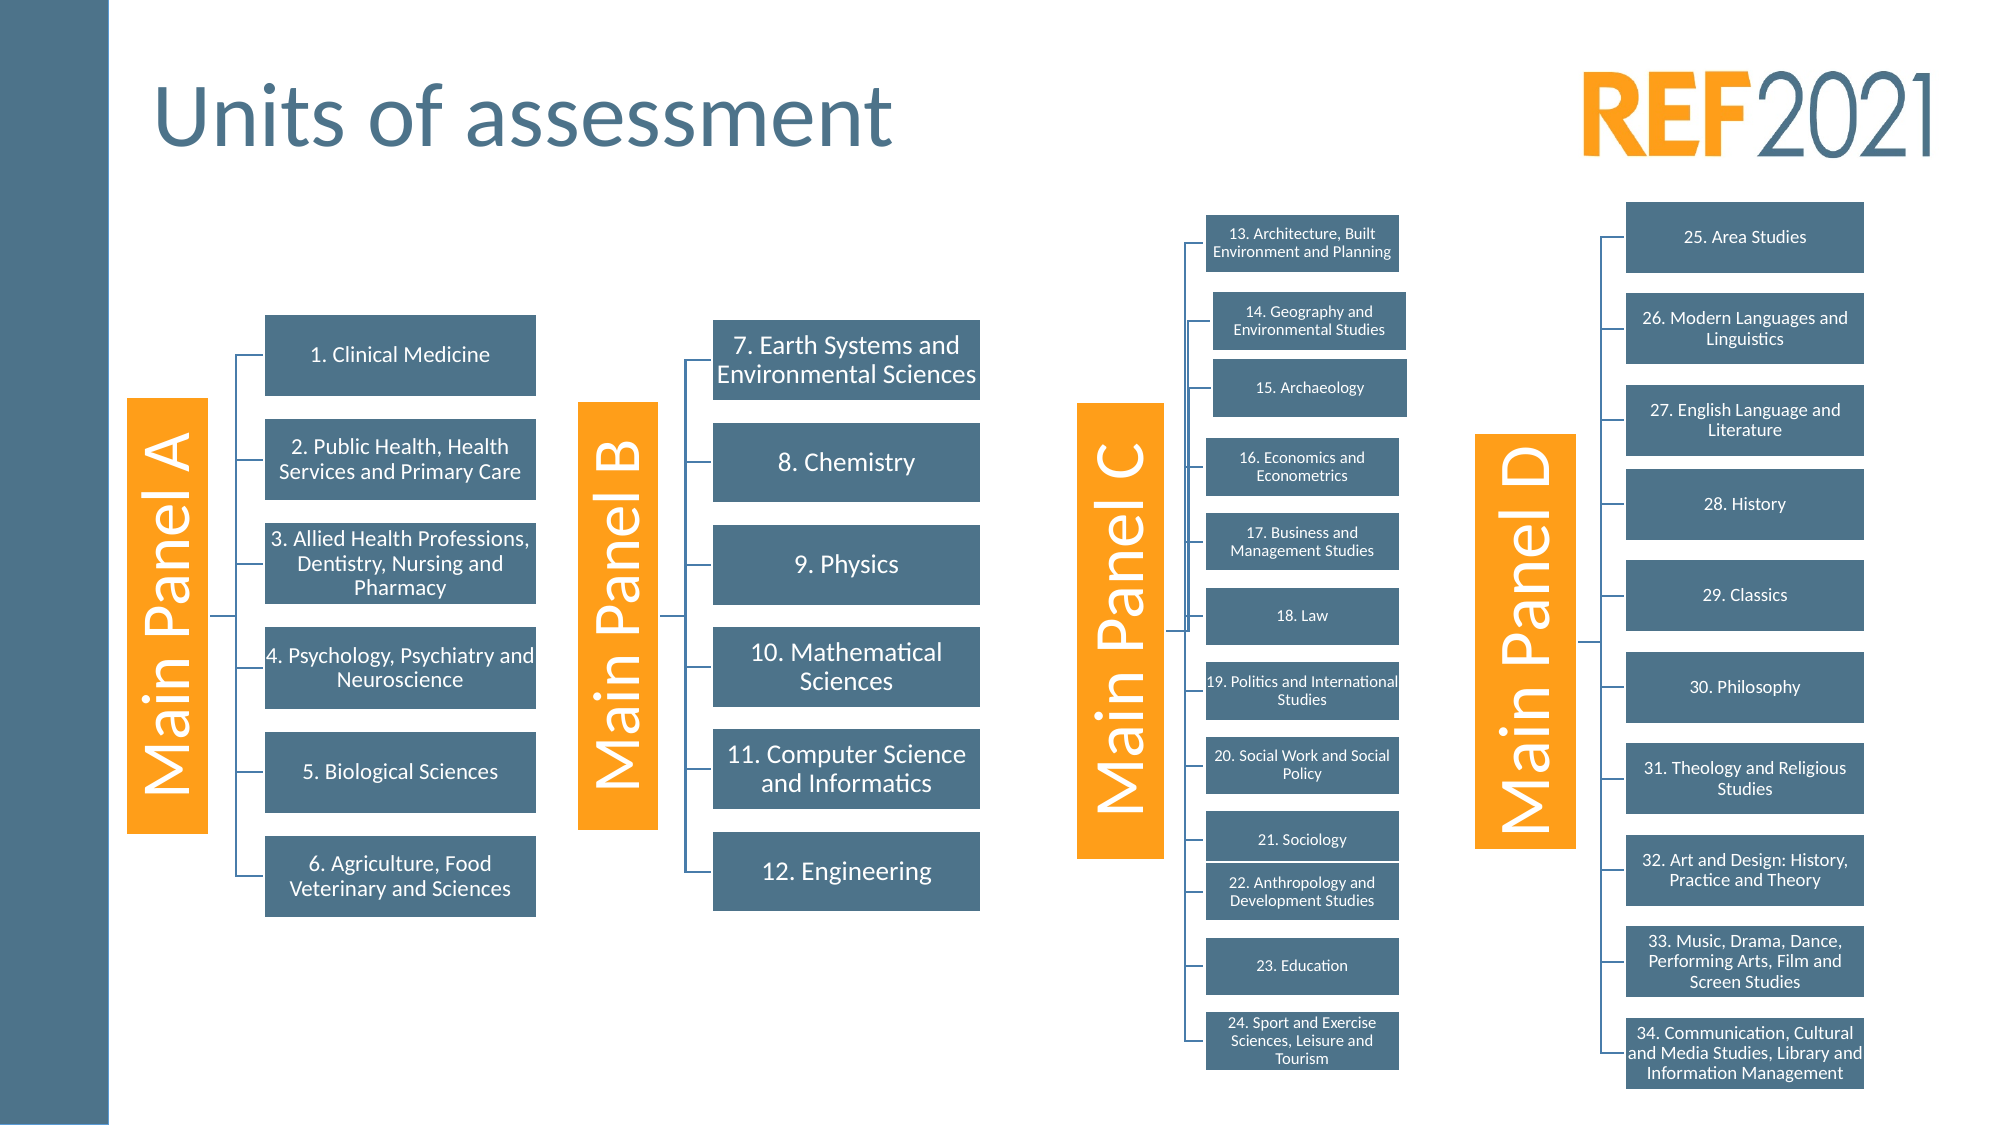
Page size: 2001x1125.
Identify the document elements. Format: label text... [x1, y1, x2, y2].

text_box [968, 190, 1508, 1072]
picture [1578, 59, 1945, 171]
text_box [576, 181, 981, 1051]
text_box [1339, 192, 2000, 1091]
text_box Units of assessment [137, 59, 1579, 278]
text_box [125, 225, 538, 1006]
text_box [0, 0, 109, 1125]
